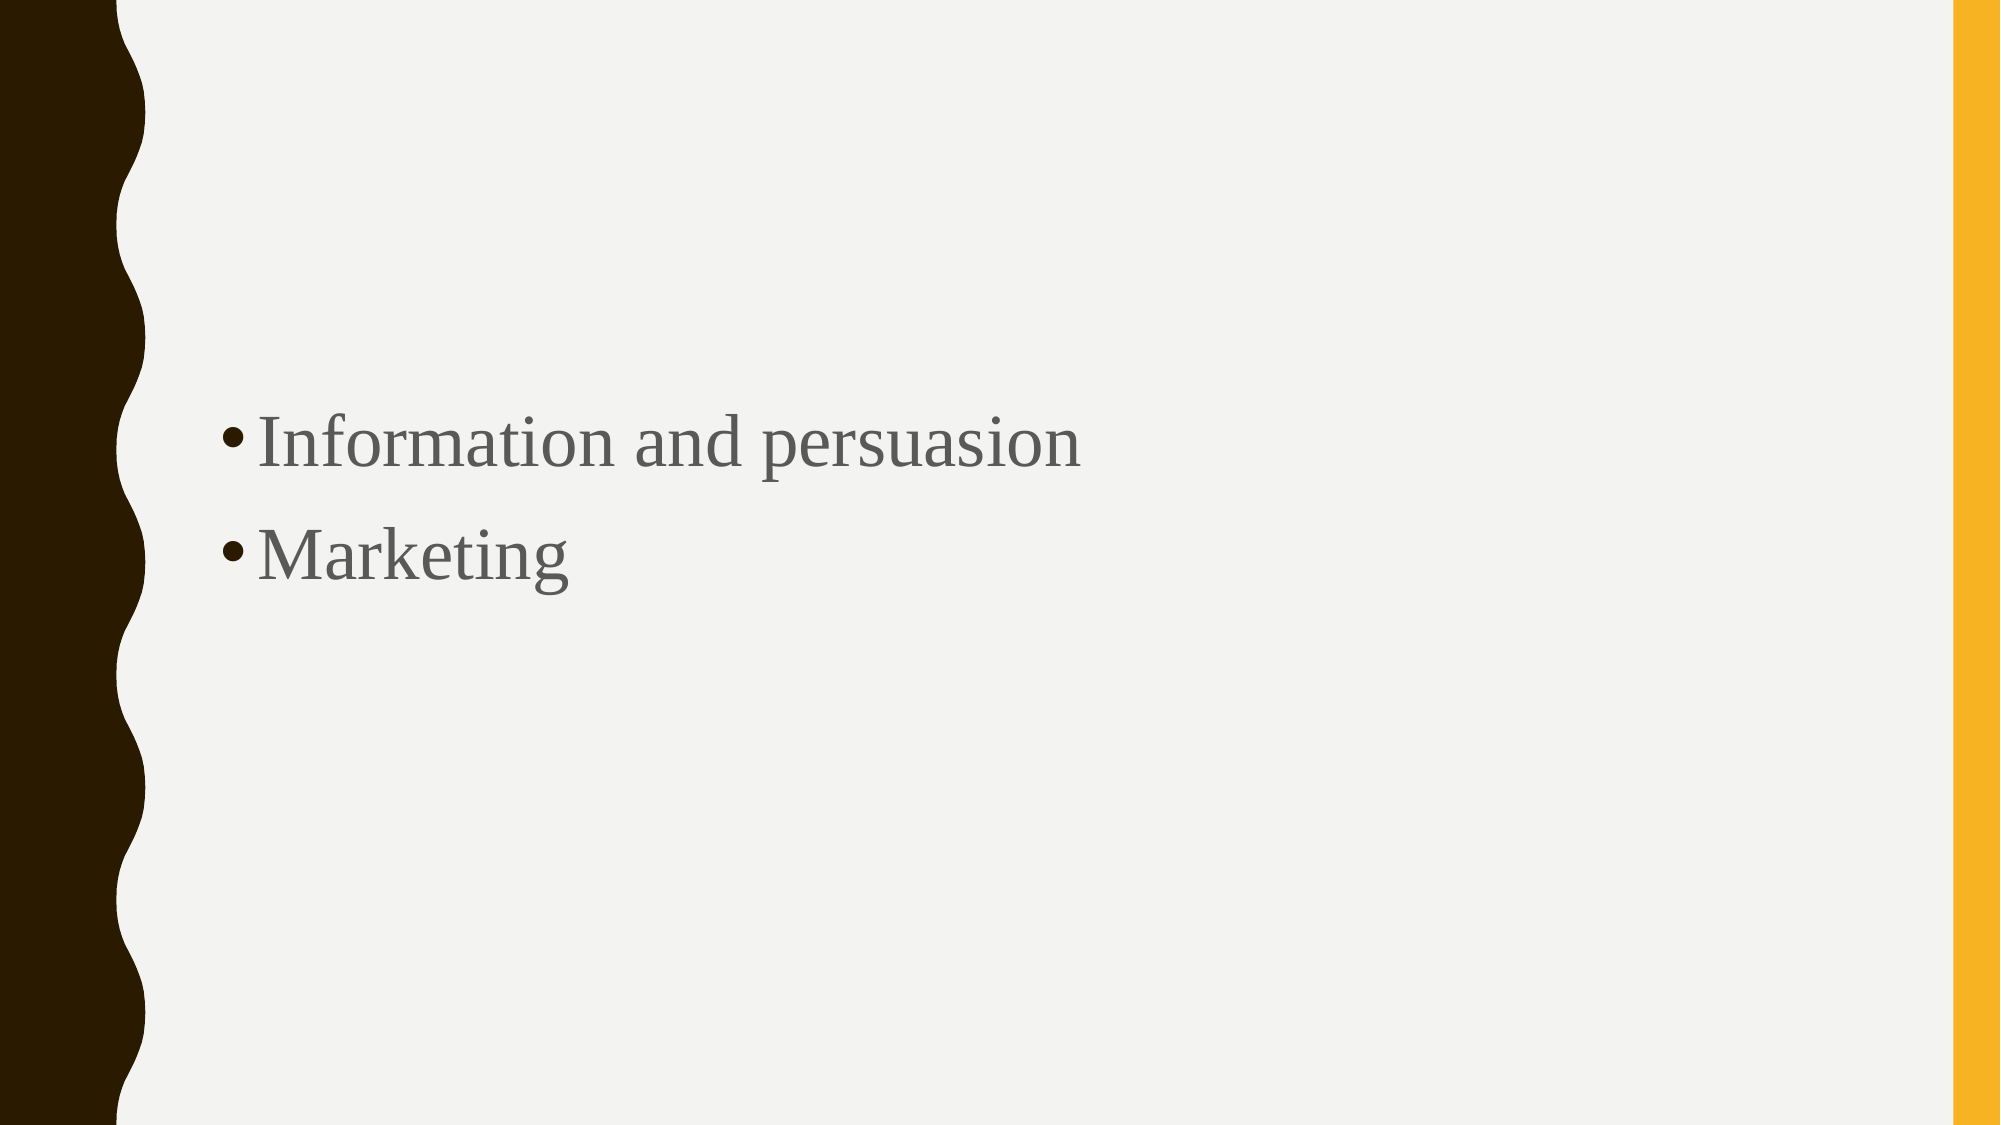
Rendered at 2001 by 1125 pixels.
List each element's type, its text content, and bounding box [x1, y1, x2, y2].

list Information and persuasion Marketing [205, 375, 1875, 965]
